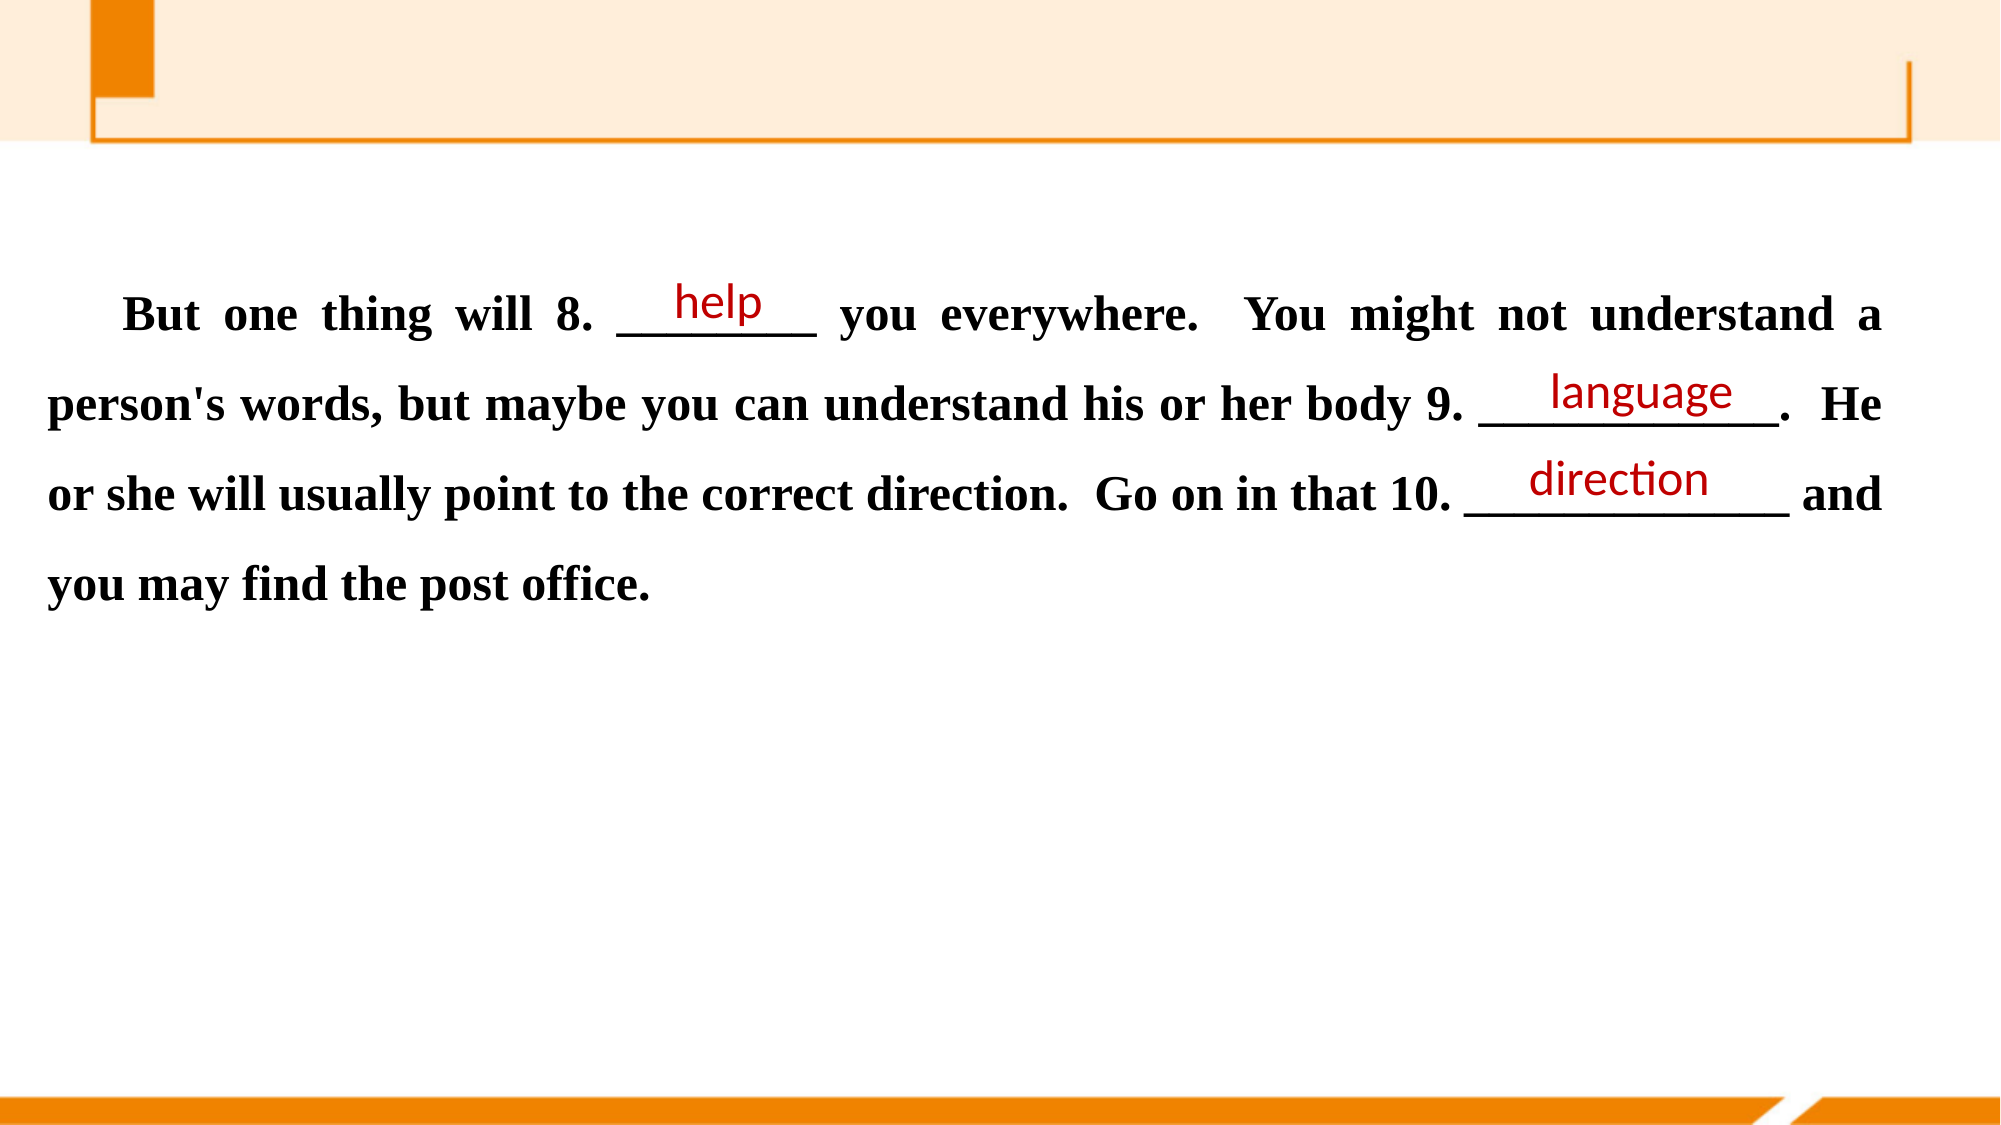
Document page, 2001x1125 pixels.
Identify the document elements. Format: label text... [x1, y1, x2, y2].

text_box language [1535, 351, 1749, 427]
picture [0, 0, 2001, 1125]
text_box But one thing will 8. ________ you everywhere. You might not understand a person's words, but maybe you can understand his or her body 9. ____________. He or she will usually point to the correct direction. Go on in that 10. _____________ and you may find the post office. [32, 242, 1898, 618]
text_box direction [1514, 438, 1725, 513]
text_box help [658, 261, 840, 336]
